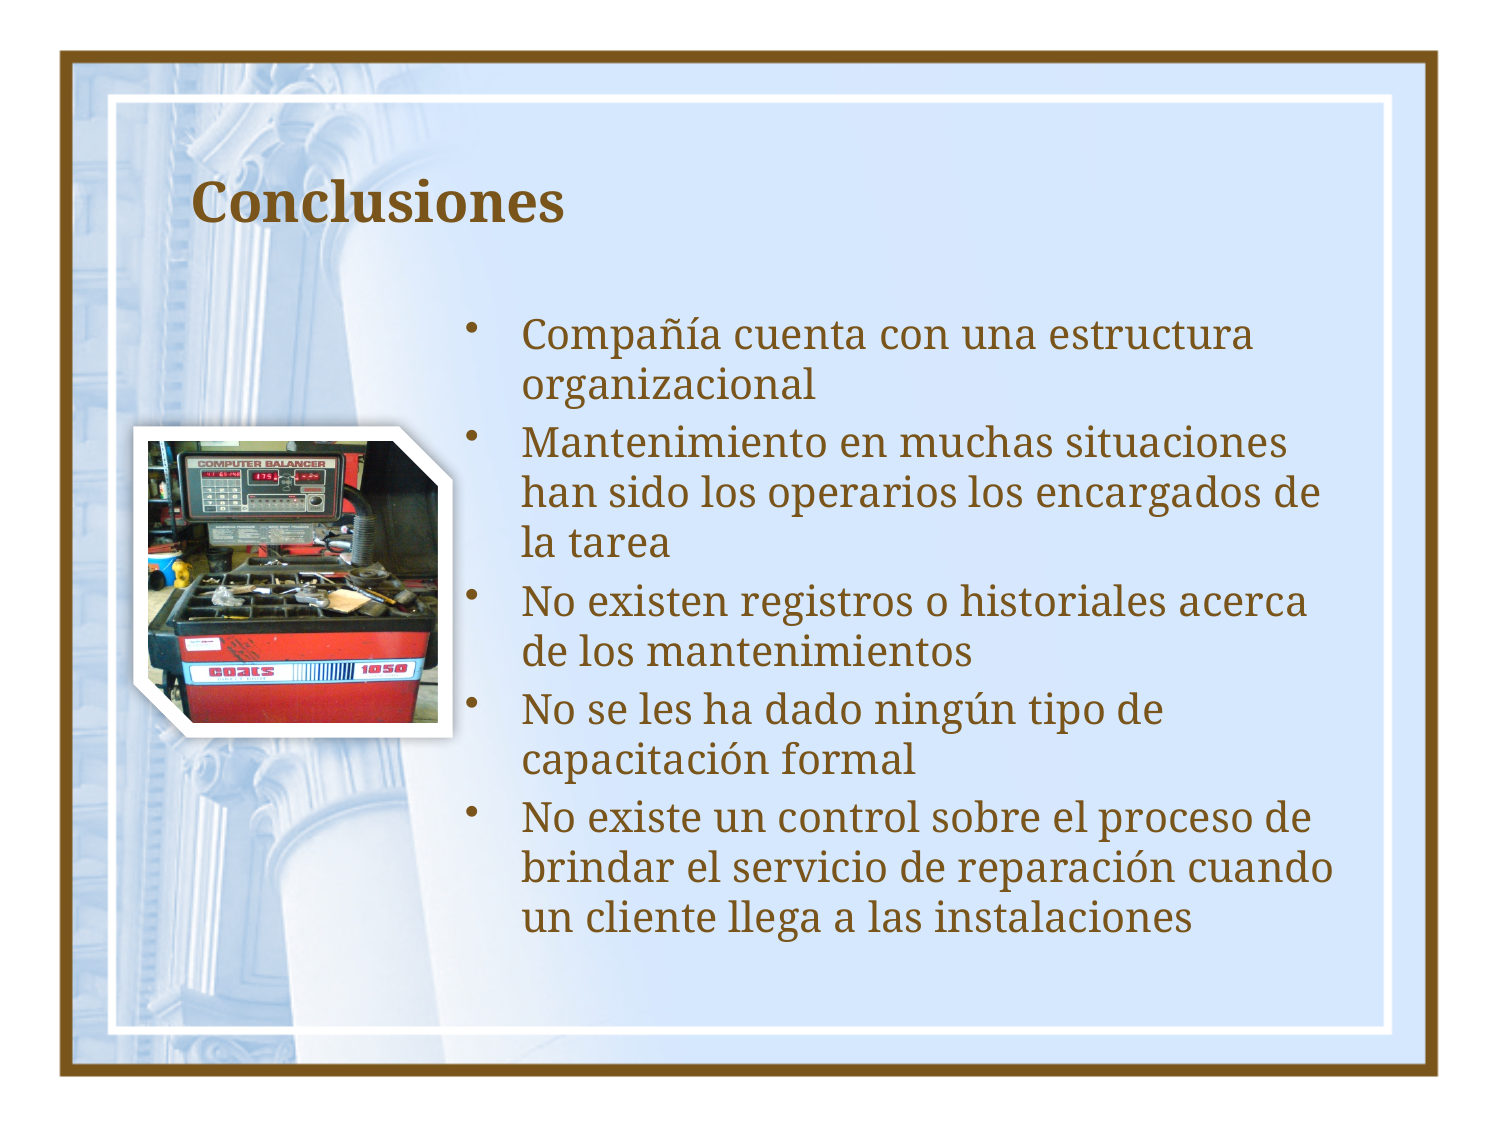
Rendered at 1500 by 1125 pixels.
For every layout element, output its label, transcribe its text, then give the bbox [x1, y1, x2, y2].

list Compañía cuenta con una estructura organizacional Mantenimiento en muchas situaciones han sido los operarios los encargados de la tarea No existen registros o historiales acerca de los mantenimientos No se les ha dado ningún tipo de capacitación formal No existe un control sobre el proceso de brindar el servicio de reparación cuando un cliente llega a las instalaciones [449, 299, 1350, 938]
picture [0, 0, 1500, 1125]
title Conclusiones [175, 124, 1350, 276]
